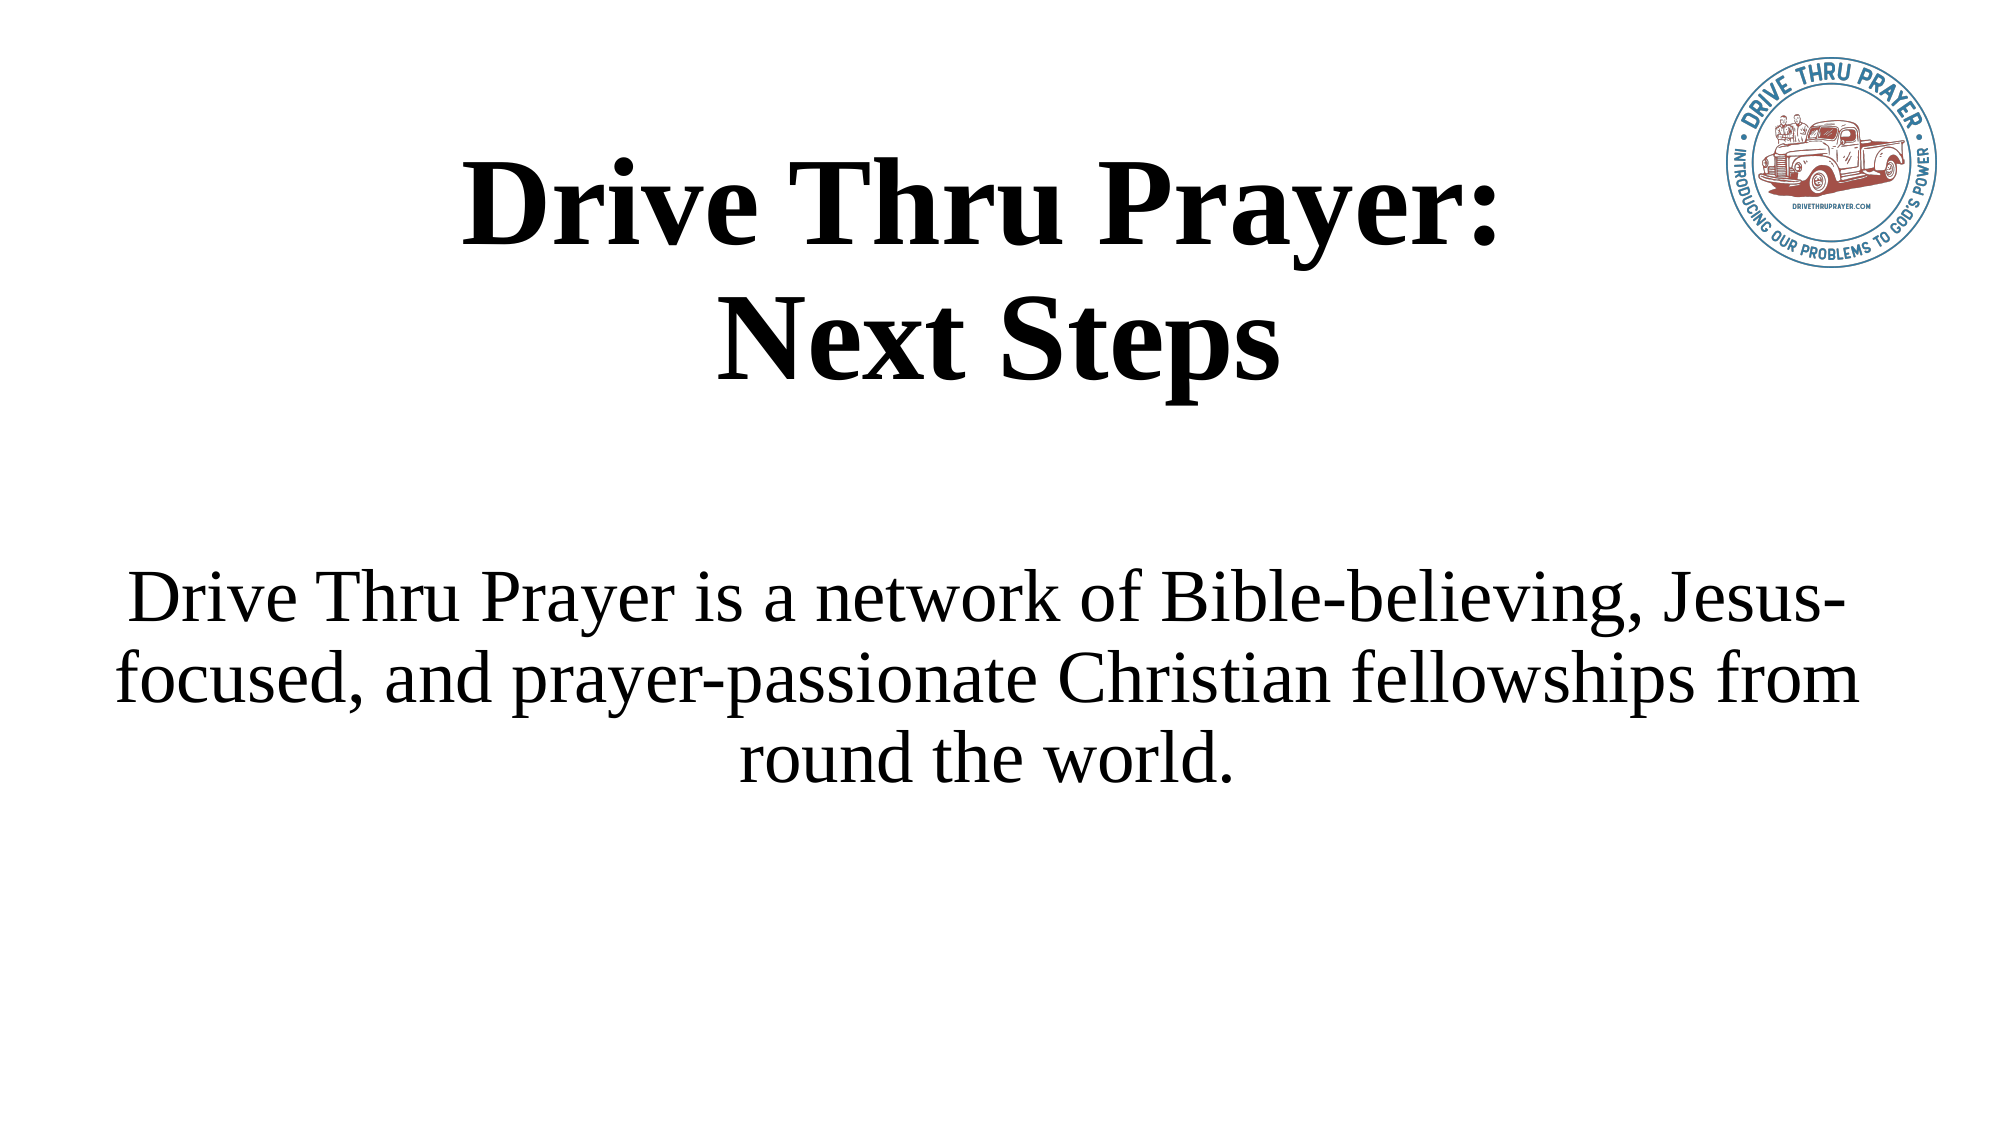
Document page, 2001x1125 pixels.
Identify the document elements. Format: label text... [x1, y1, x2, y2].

title Drive Thru Prayer: Next Steps [249, 203, 1750, 414]
subtitle Drive Thru Prayer is a network of Bible-believing, Jesus-focused, and prayer-passionate Christian fellowships from round the world. [39, 414, 1937, 1068]
picture [1726, 57, 1937, 268]
